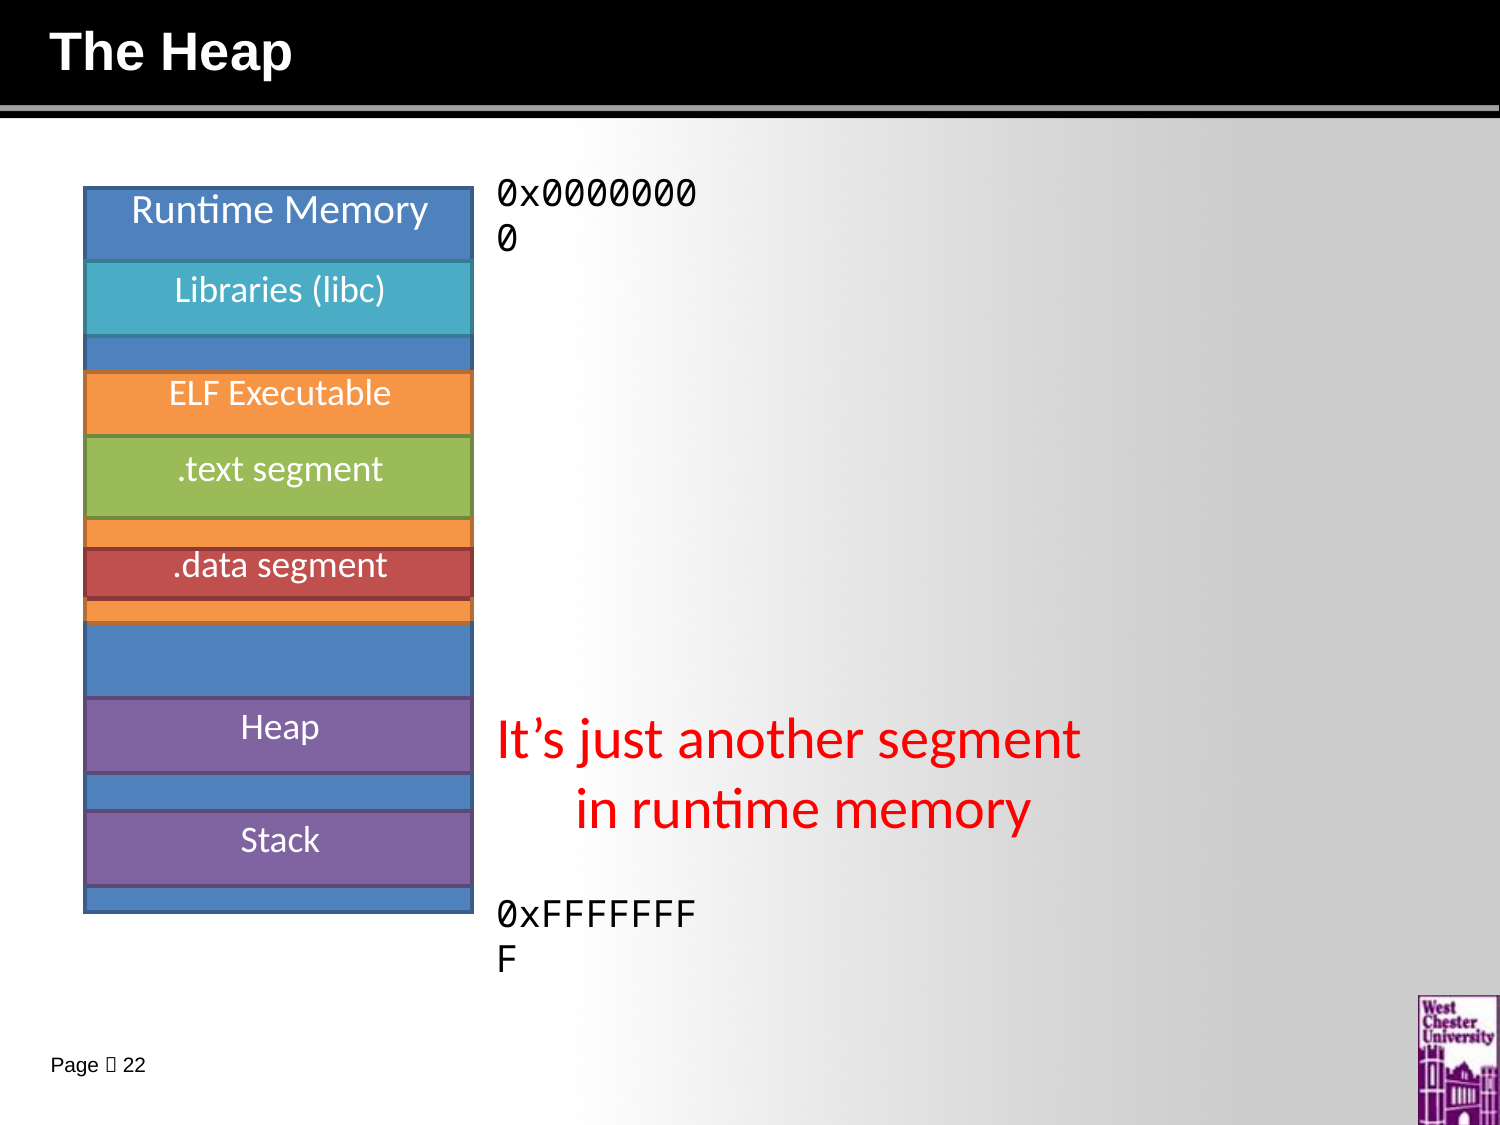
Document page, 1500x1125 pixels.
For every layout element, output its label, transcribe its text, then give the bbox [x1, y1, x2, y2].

table_cell .data segment [87, 551, 470, 596]
title The Heap [49, 16, 1447, 123]
table_cell [87, 625, 470, 696]
table_cell [87, 888, 470, 910]
text_box 0xFFFFFFFF [494, 887, 705, 980]
table_cell ELF Executable [87, 374, 470, 434]
table_header Runtime Memory [87, 190, 470, 259]
table_cell [87, 601, 470, 621]
table_cell Stack [87, 813, 470, 884]
table_cell [87, 520, 470, 547]
table_cell Libraries (libc) [87, 263, 470, 334]
picture [0, 0, 1500, 1125]
text_box It’s just another segment in runtime memory [494, 698, 1090, 841]
text_box 0x00000000 [494, 167, 705, 260]
table_cell .text segment [87, 438, 470, 516]
table_cell [87, 338, 470, 370]
table_cell Heap [87, 700, 470, 771]
table_cell [87, 775, 470, 809]
